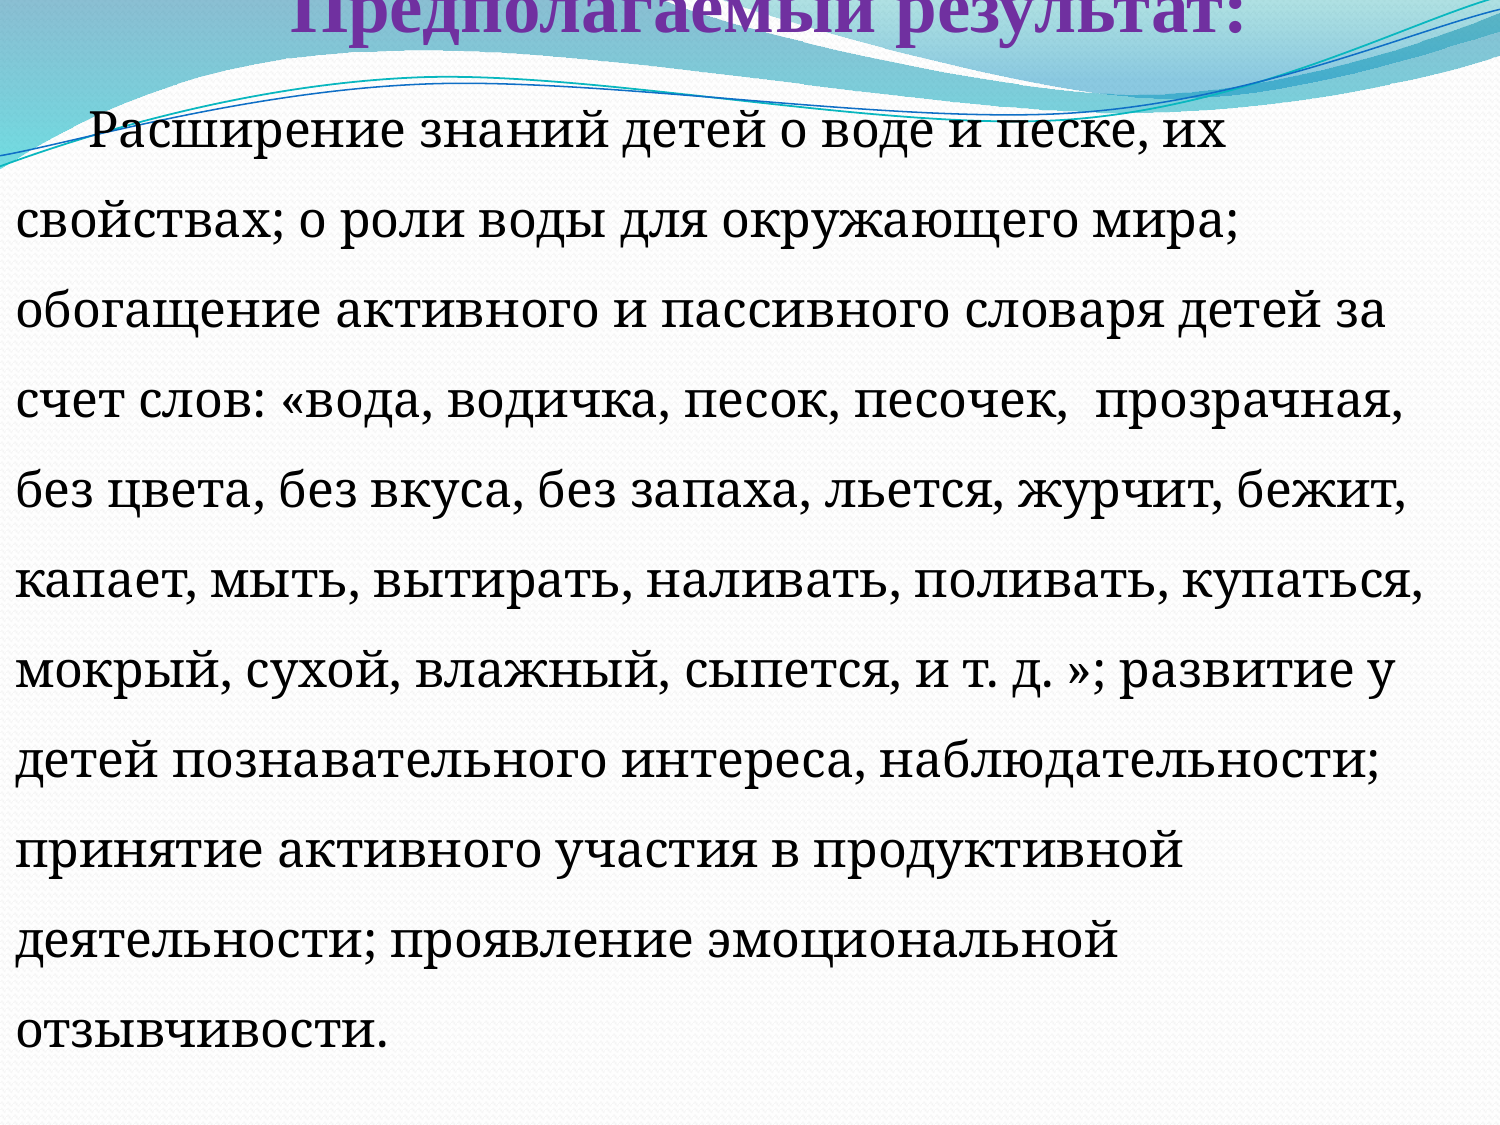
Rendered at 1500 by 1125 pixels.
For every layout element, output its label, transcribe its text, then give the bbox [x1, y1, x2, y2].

text_box Предполагаемый результат: Расширение знаний детей о воде и песке, их свойствах; о роли воды для окружающего мира; обогащение активного и пассивного словаря детей за счет слов: «вода, водичка, песок, песочек, прозрачная, без цвета, без вкуса, без запаха, льется, журчит, бежит, капает, мыть, вытирать, наливать, поливать, купаться, мокрый, сухой, влажный, сыпется, и т. д. »; развитие у детей познавательного интереса, наблюдательности; принятие активного участия в продуктивной деятельности; проявление эмоциональной отзывчивости. [0, 0, 1465, 1065]
